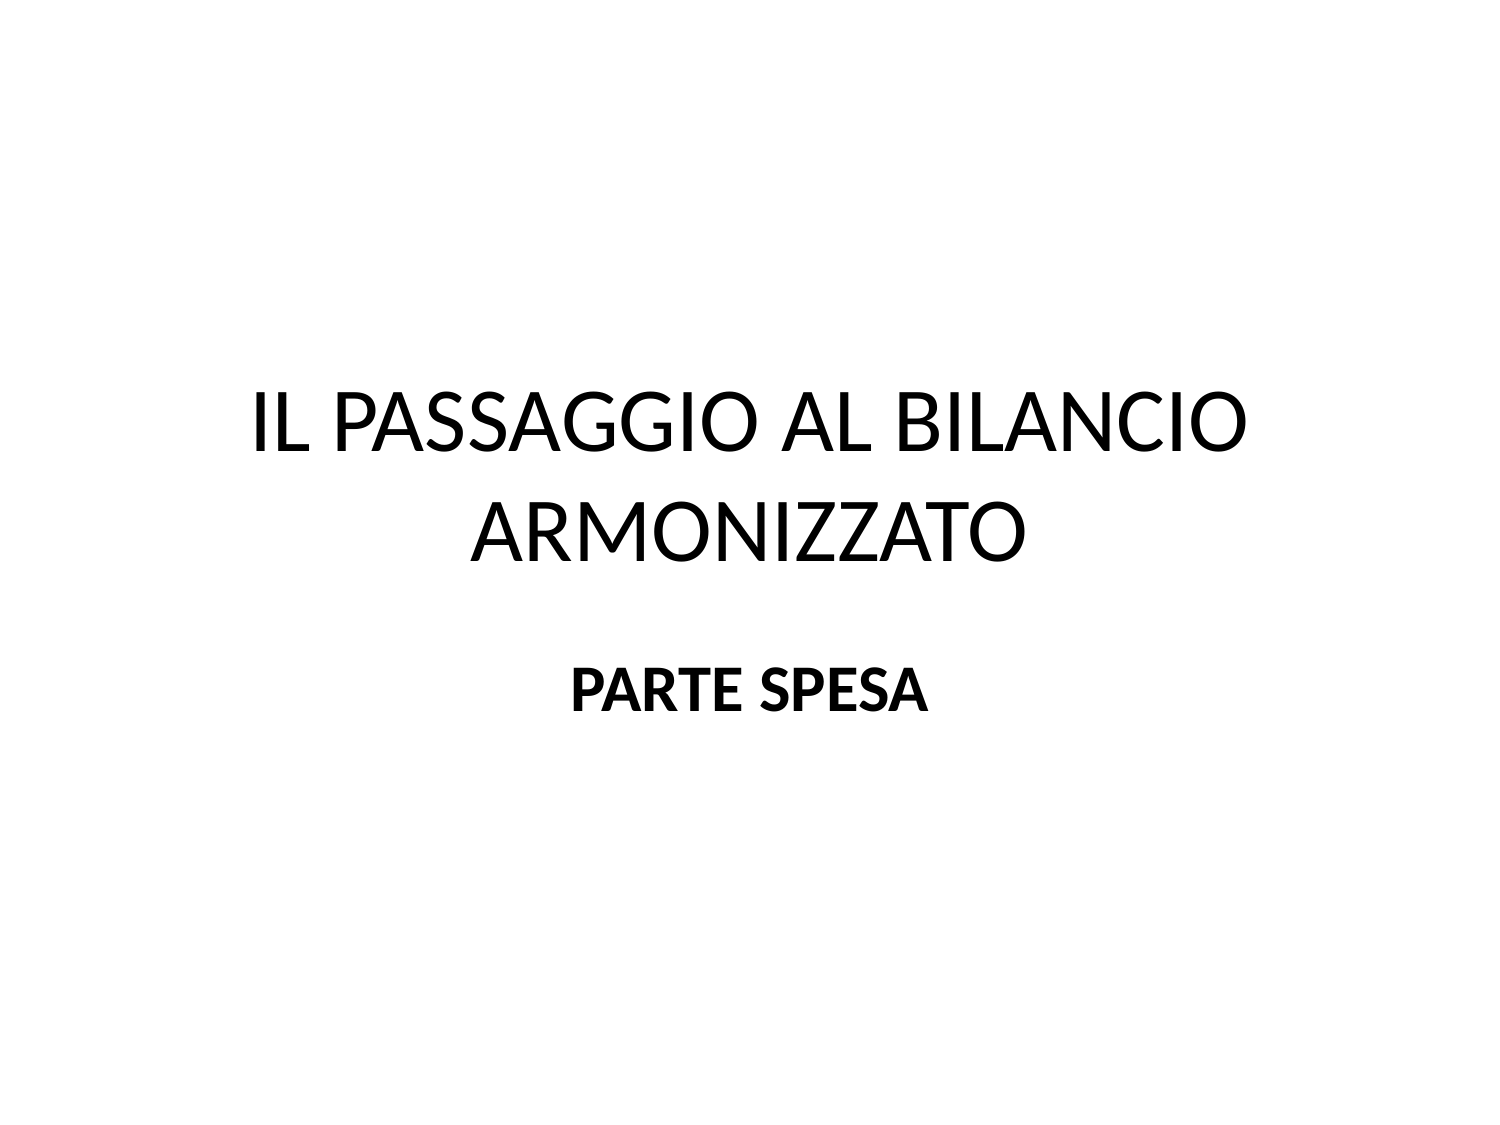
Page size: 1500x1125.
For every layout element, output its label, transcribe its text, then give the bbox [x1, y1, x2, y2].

title IL PASSAGGIO AL BILANCIO ARMONIZZATO [112, 349, 1388, 591]
subtitle PARTE SPESA [224, 637, 1276, 926]
